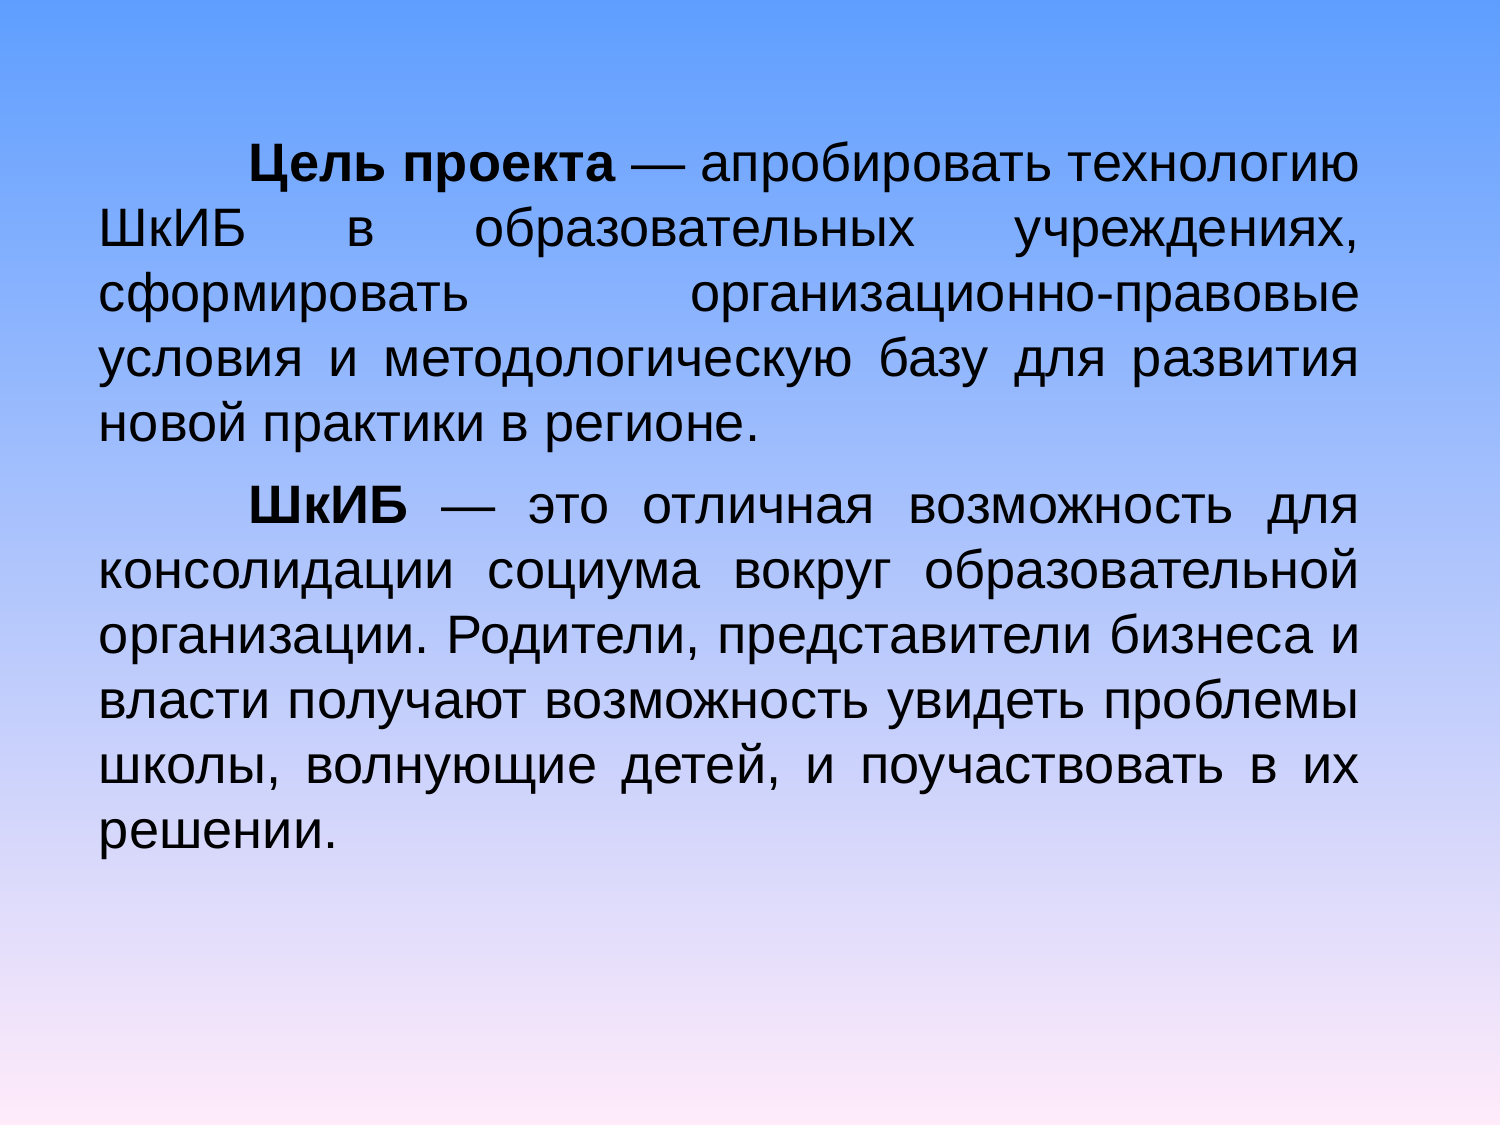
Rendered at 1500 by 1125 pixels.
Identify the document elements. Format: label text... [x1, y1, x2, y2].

list Цель проекта — апробировать технологию ШкИБ в образовательных учреждениях, сформировать организационно-правовые условия и методологическую базу для развития новой практики в регионе. ШкИБ — это отличная возможность для консолидации социума вокруг образовательной организации. Родители, представители бизнеса и власти получают возможность увидеть проблемы школы, волнующие детей, и поучаствовать в их решении. [76, 120, 1376, 894]
